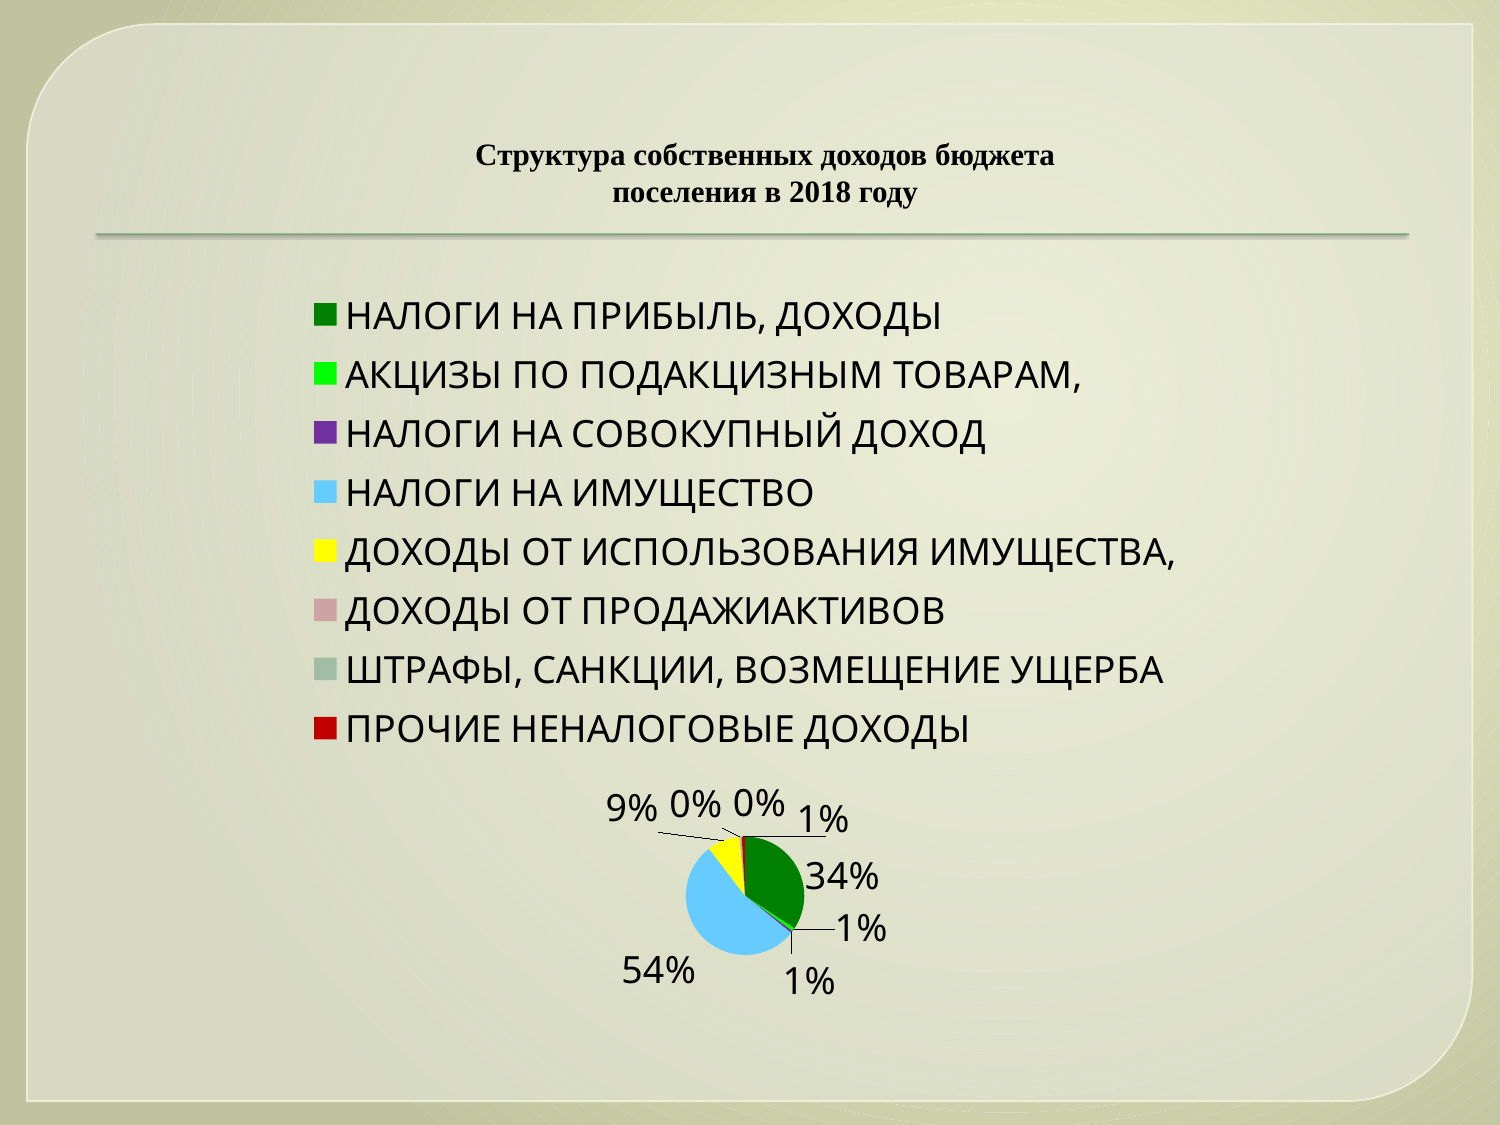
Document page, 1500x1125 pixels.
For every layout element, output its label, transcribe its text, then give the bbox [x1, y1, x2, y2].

chart [74, 269, 1426, 1013]
title Структура собственных доходов бюджета поселения в 2018 году [50, 75, 1475, 244]
